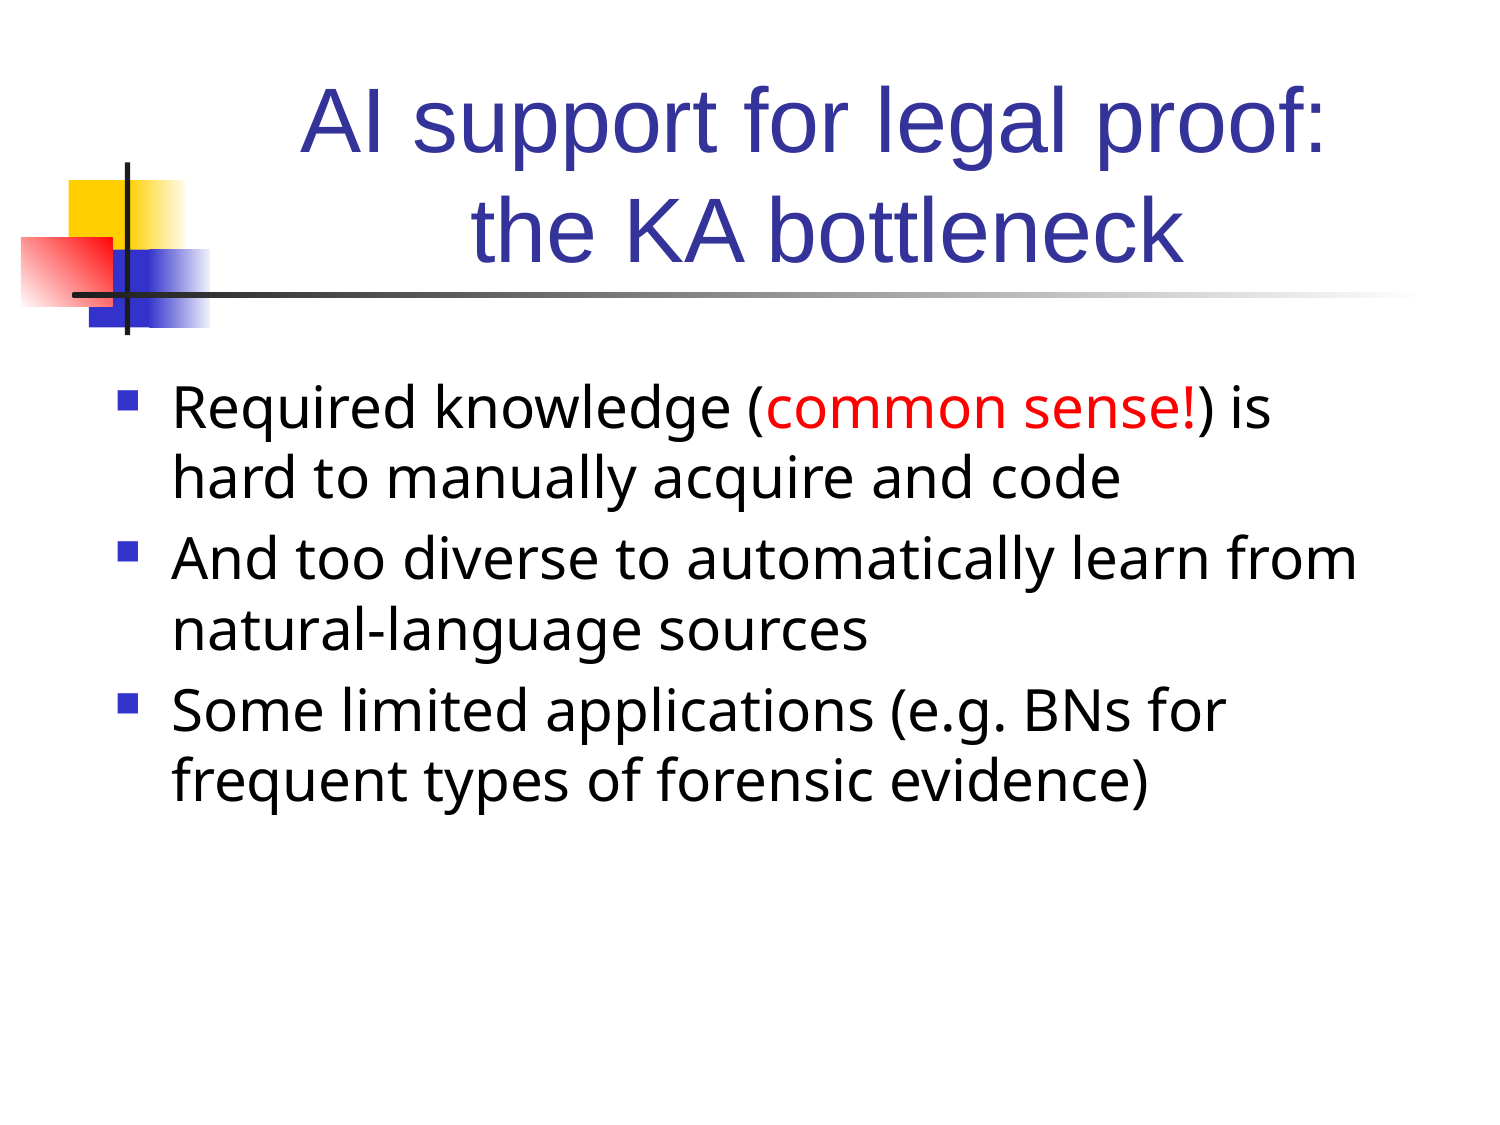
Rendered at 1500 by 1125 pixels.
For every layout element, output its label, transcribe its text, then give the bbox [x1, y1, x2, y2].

title AI support for legal proof: the KA bottleneck [188, 101, 1468, 289]
list Required knowledge (common sense!) is hard to manually acquire and code And too diverse to automatically learn from natural-language sources Some limited applications (e.g. BNs for frequent types of forensic evidence) [99, 362, 1375, 1038]
